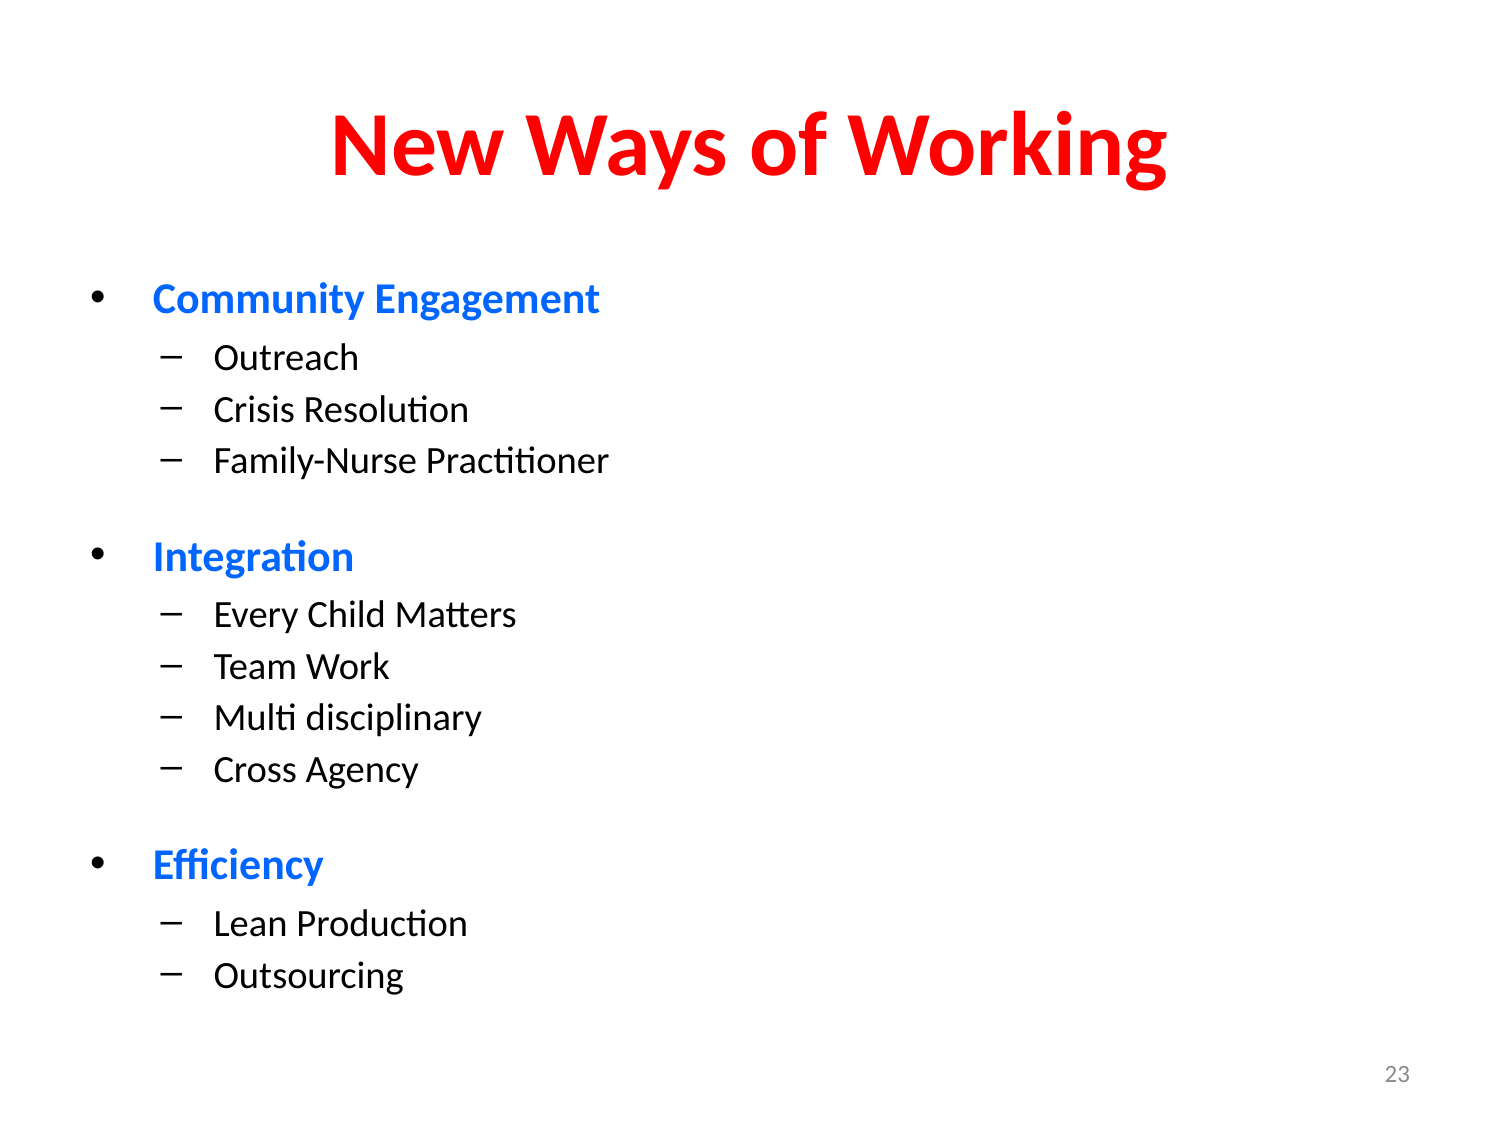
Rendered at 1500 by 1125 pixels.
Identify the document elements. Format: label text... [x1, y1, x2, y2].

list Community Engagement Outreach Crisis Resolution Family-Nurse Practitioner Integration Every Child Matters Team Work Multi disciplinary Cross Agency Efficiency Lean Production Outsourcing [75, 262, 1425, 1005]
slide_number 23 [1074, 1042, 1425, 1103]
title New Ways of Working [75, 45, 1425, 233]
